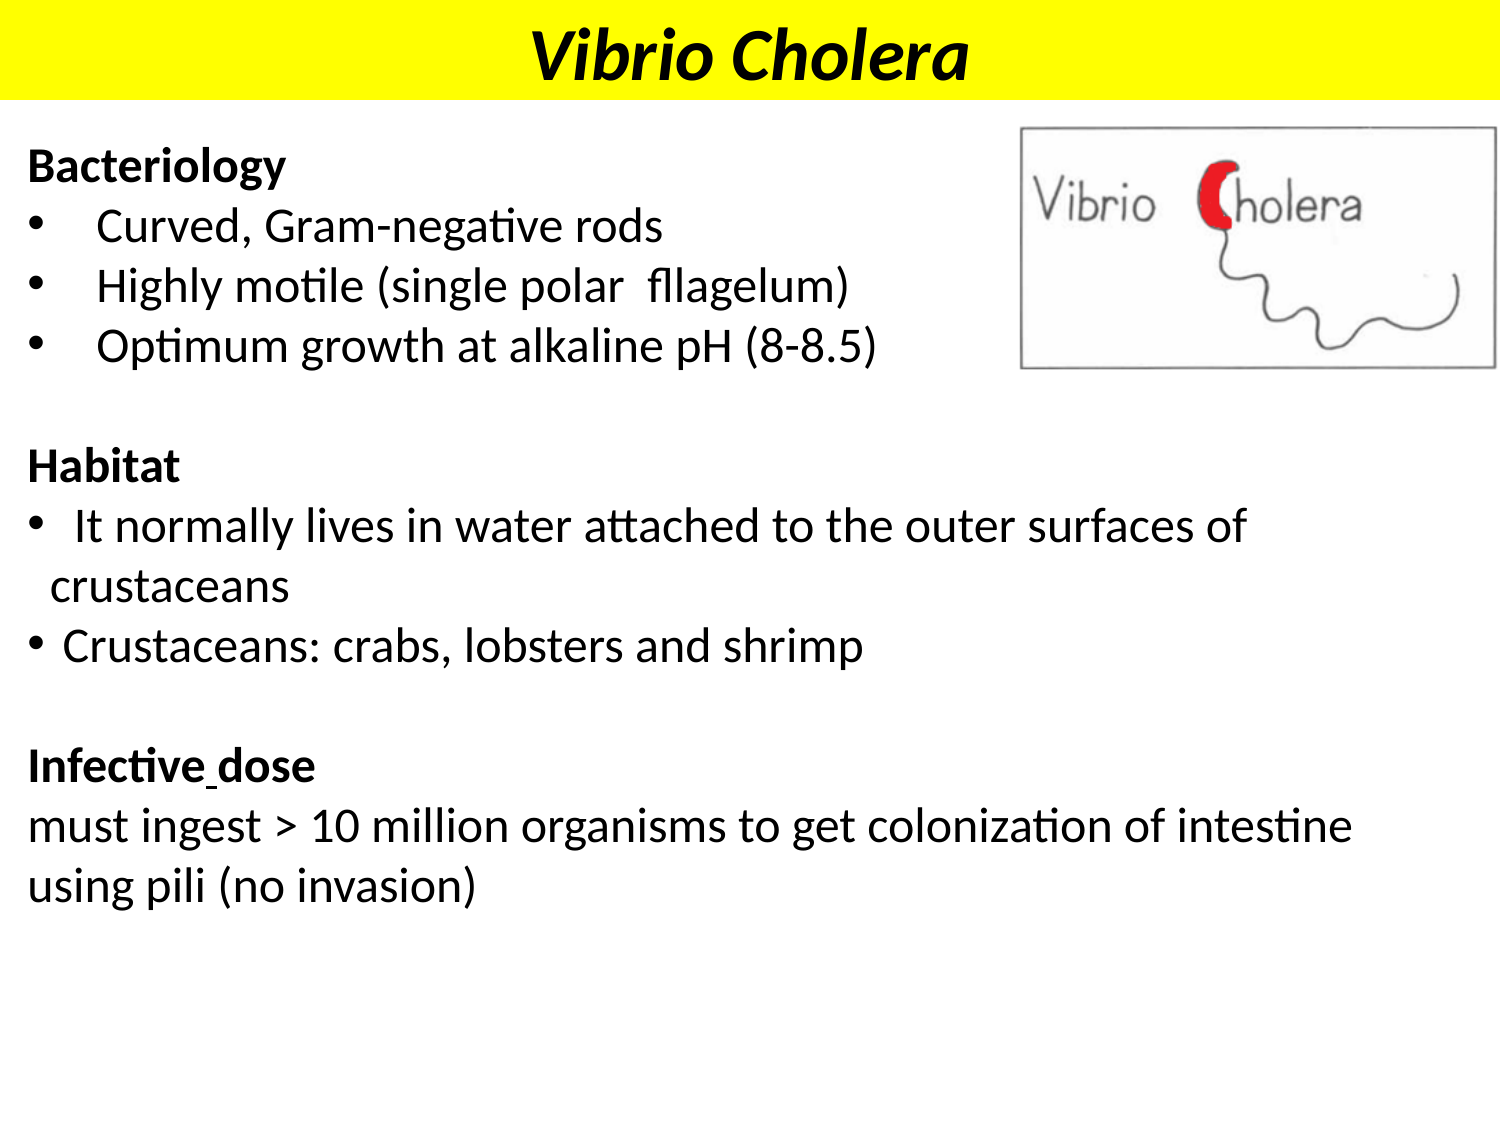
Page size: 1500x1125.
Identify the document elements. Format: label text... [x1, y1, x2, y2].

text_box Vibrio Cholera [0, 0, 1500, 100]
text_box Bacteriology Curved, Gram-negative rods Highly motile (single polar fllagelum) Optimum growth at alkaline pH (8-8.5) Habitat It normally lives in water attached to the outer surfaces of crustaceans Crustaceans: crabs, lobsters and shrimp Infective dose must ingest > 10 million organisms to get colonization of intestine using pili (no invasion) [12, 124, 1500, 980]
picture [1016, 124, 1500, 376]
